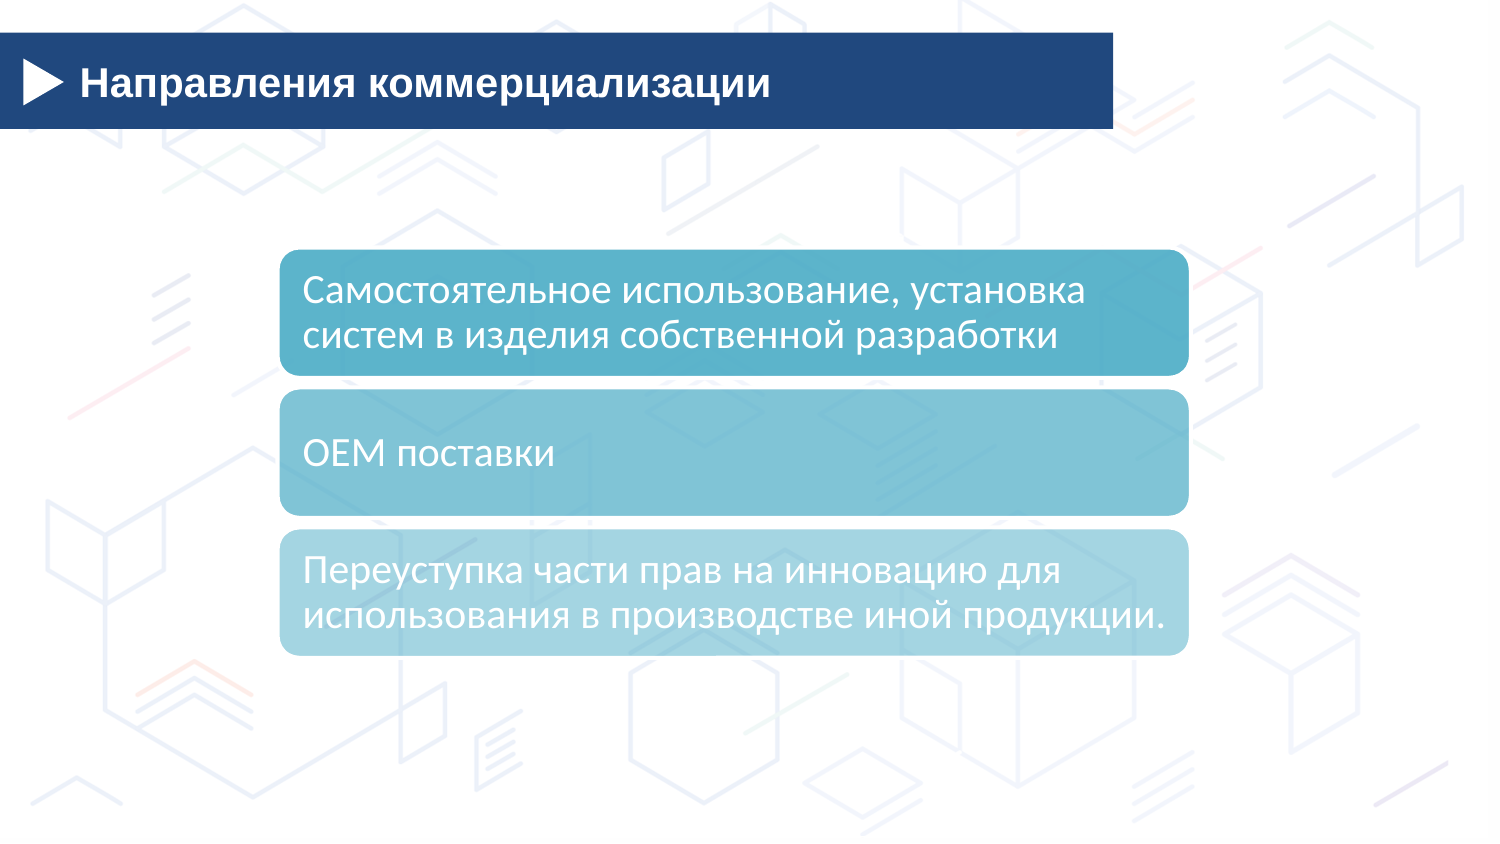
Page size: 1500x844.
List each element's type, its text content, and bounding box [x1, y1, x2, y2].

picture [0, 0, 1500, 844]
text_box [277, 173, 1192, 732]
title Направления коммерциализации [64, 55, 1114, 197]
